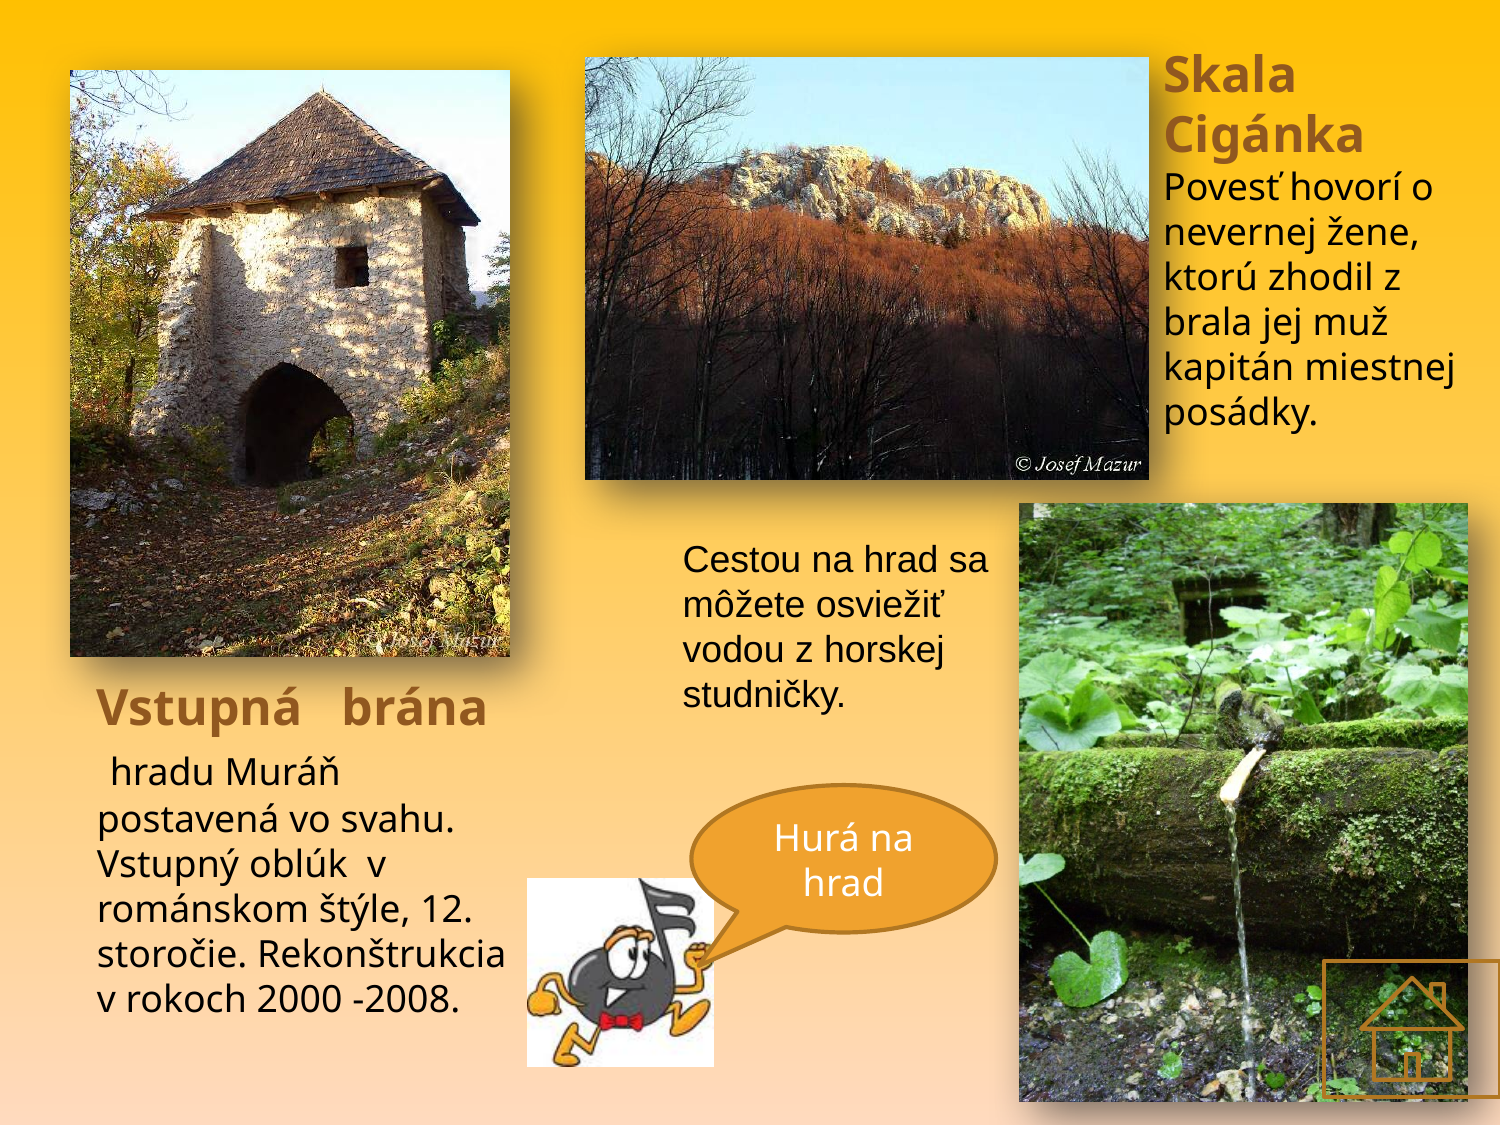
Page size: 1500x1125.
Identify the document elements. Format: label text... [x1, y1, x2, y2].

text_box Vstupná brána hradu Muráň postavená vo svahu. Vstupný oblúk v románskom štýle, 12. storočie. Rekonštrukcia v rokoch 2000 -2008. [82, 667, 528, 1028]
picture [1019, 503, 1468, 1102]
text_box Cestou na hrad sa môžete osviežiť vodou z horskej studničky. [667, 527, 1008, 723]
picture [526, 878, 714, 1067]
text_box Skala Cigánka Povesť hovorí o nevernej žene, ktorú zhodil z brala jej muž kapitán miestnej posádky. [1148, 35, 1500, 440]
text_box [1478, 959, 1500, 1099]
picture [70, 70, 511, 658]
text_box Hurá na hrad [689, 782, 999, 958]
picture [585, 57, 1149, 481]
